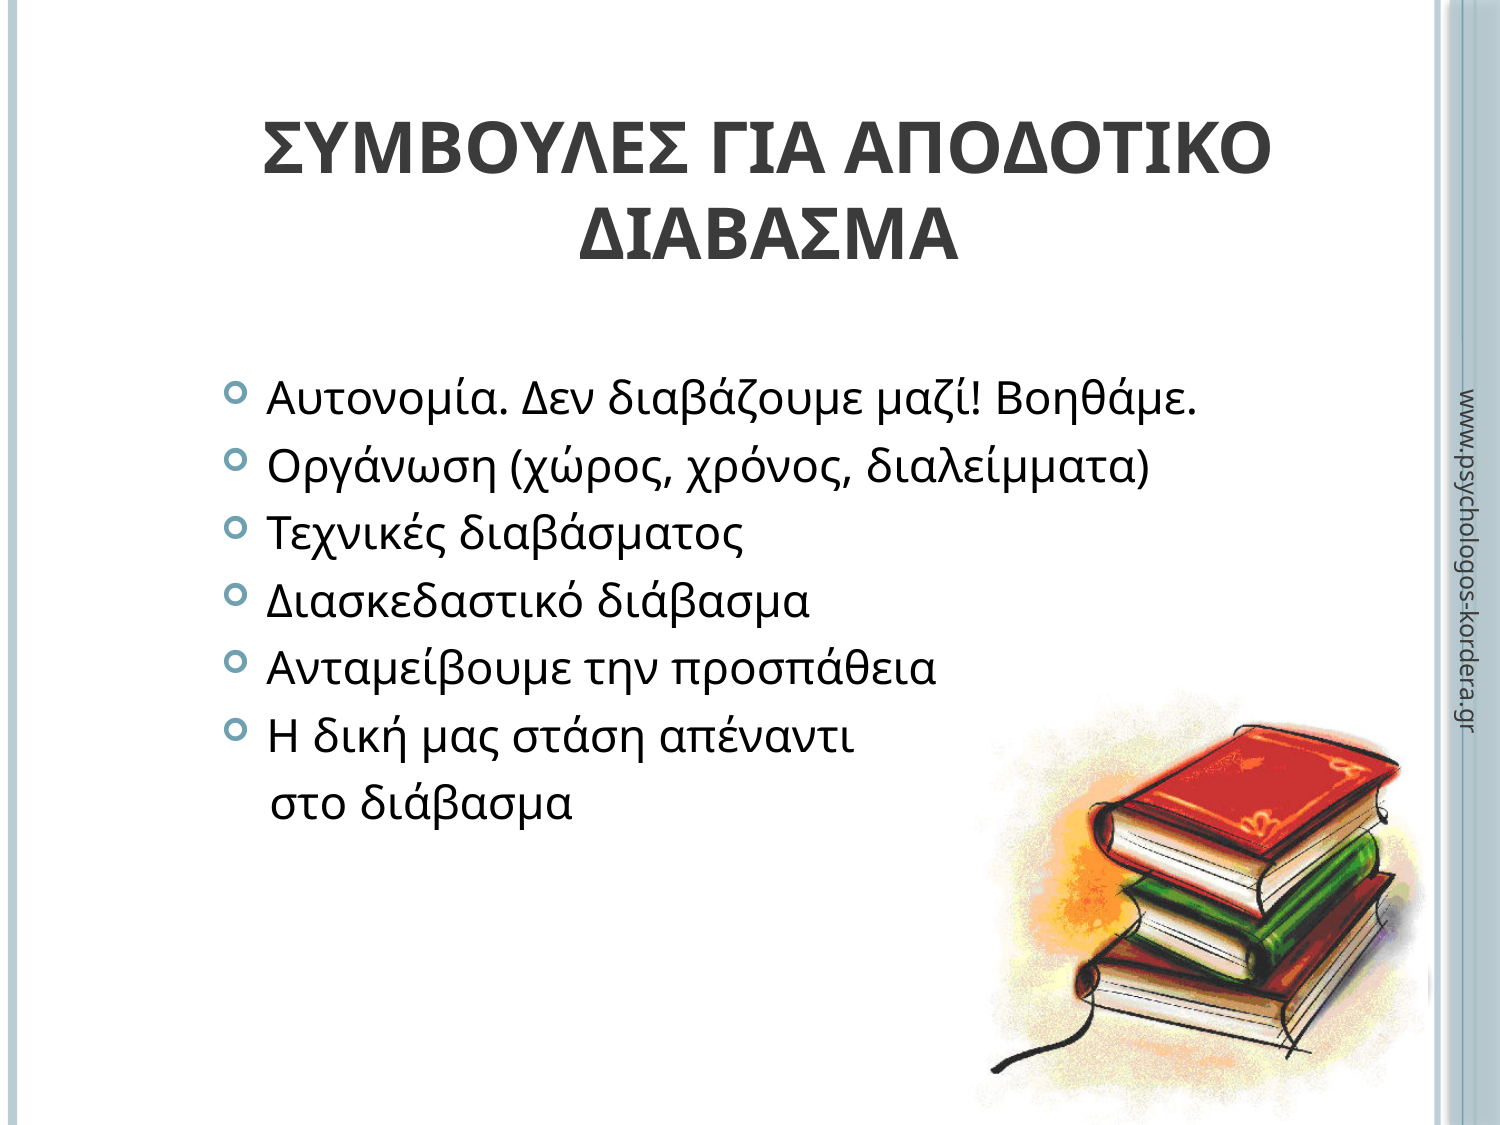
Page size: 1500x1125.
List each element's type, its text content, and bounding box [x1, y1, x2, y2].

footer www.psychologos-kordera.gr [1440, 375, 1500, 900]
title Συμβουλεσ για αποδοτικο διαβασμα [152, 93, 1385, 282]
picture [960, 657, 1428, 1125]
list Αυτονομία. Δεν διαβάζουμε μαζί! Βοηθάμε. Οργάνωση (χώρος, χρόνος, διαλείμματα) Τεχνικές διαβάσματος Διασκεδαστικό διάβασμα Ανταμείβουμε την προσπάθεια Η δική μας στάση απέναντι στο διάβασμα [206, 361, 1376, 941]
